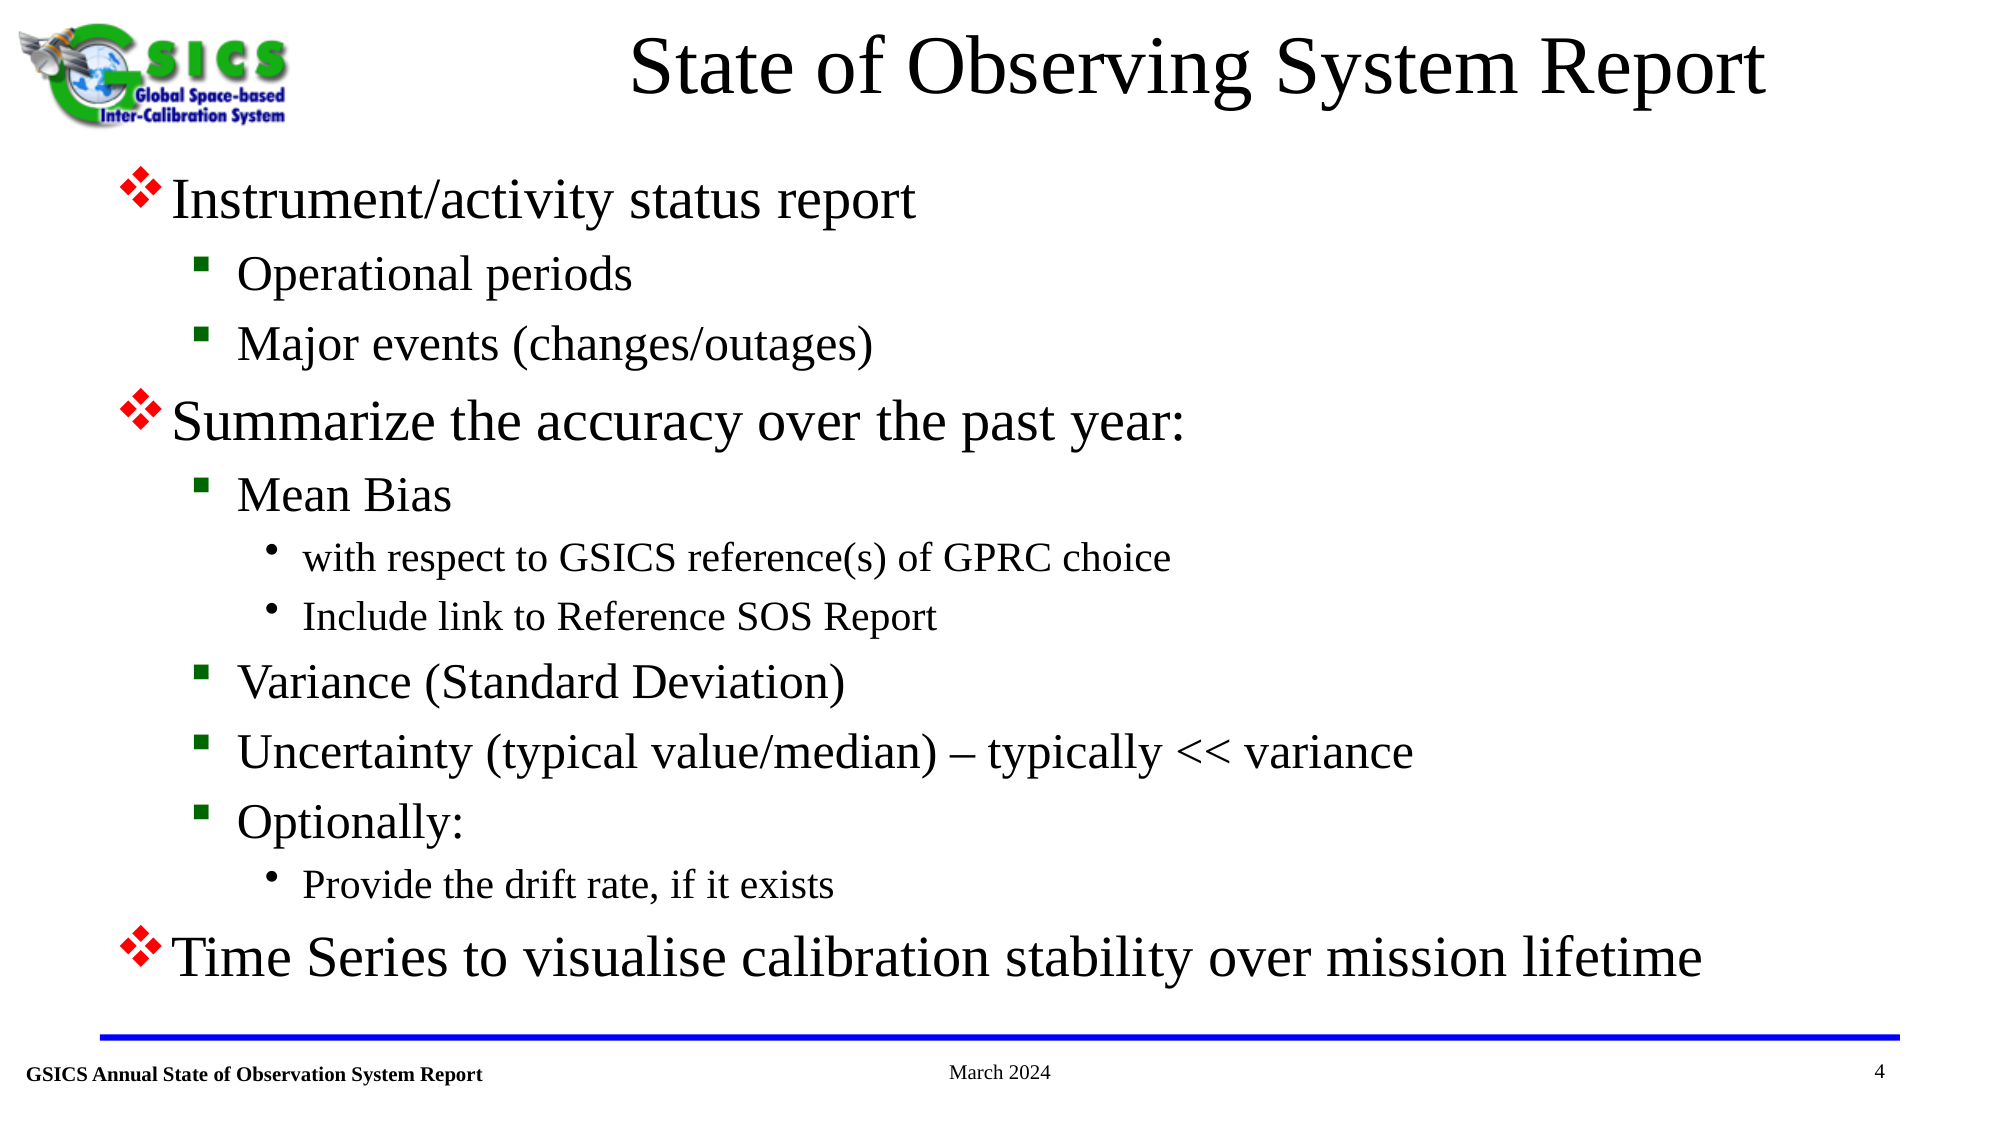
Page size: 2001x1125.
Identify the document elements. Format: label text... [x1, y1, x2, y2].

slide_number 4 [1600, 1049, 1901, 1089]
picture [11, 16, 293, 131]
title State of Observing System Report [560, 3, 1836, 113]
list Instrument/activity status report Operational periods Major events (changes/outages) Summarize the accuracy over the past year: Mean Bias with respect to GSICS reference(s) of GPRC choice Include link to Reference SOS Report Variance (Standard Deviation) Uncertainty (typical value/median) – typically << variance Optionally: Provide the drift rate, if it exists Time Series to visualise calibration stability over mission lifetime [99, 152, 1901, 1013]
